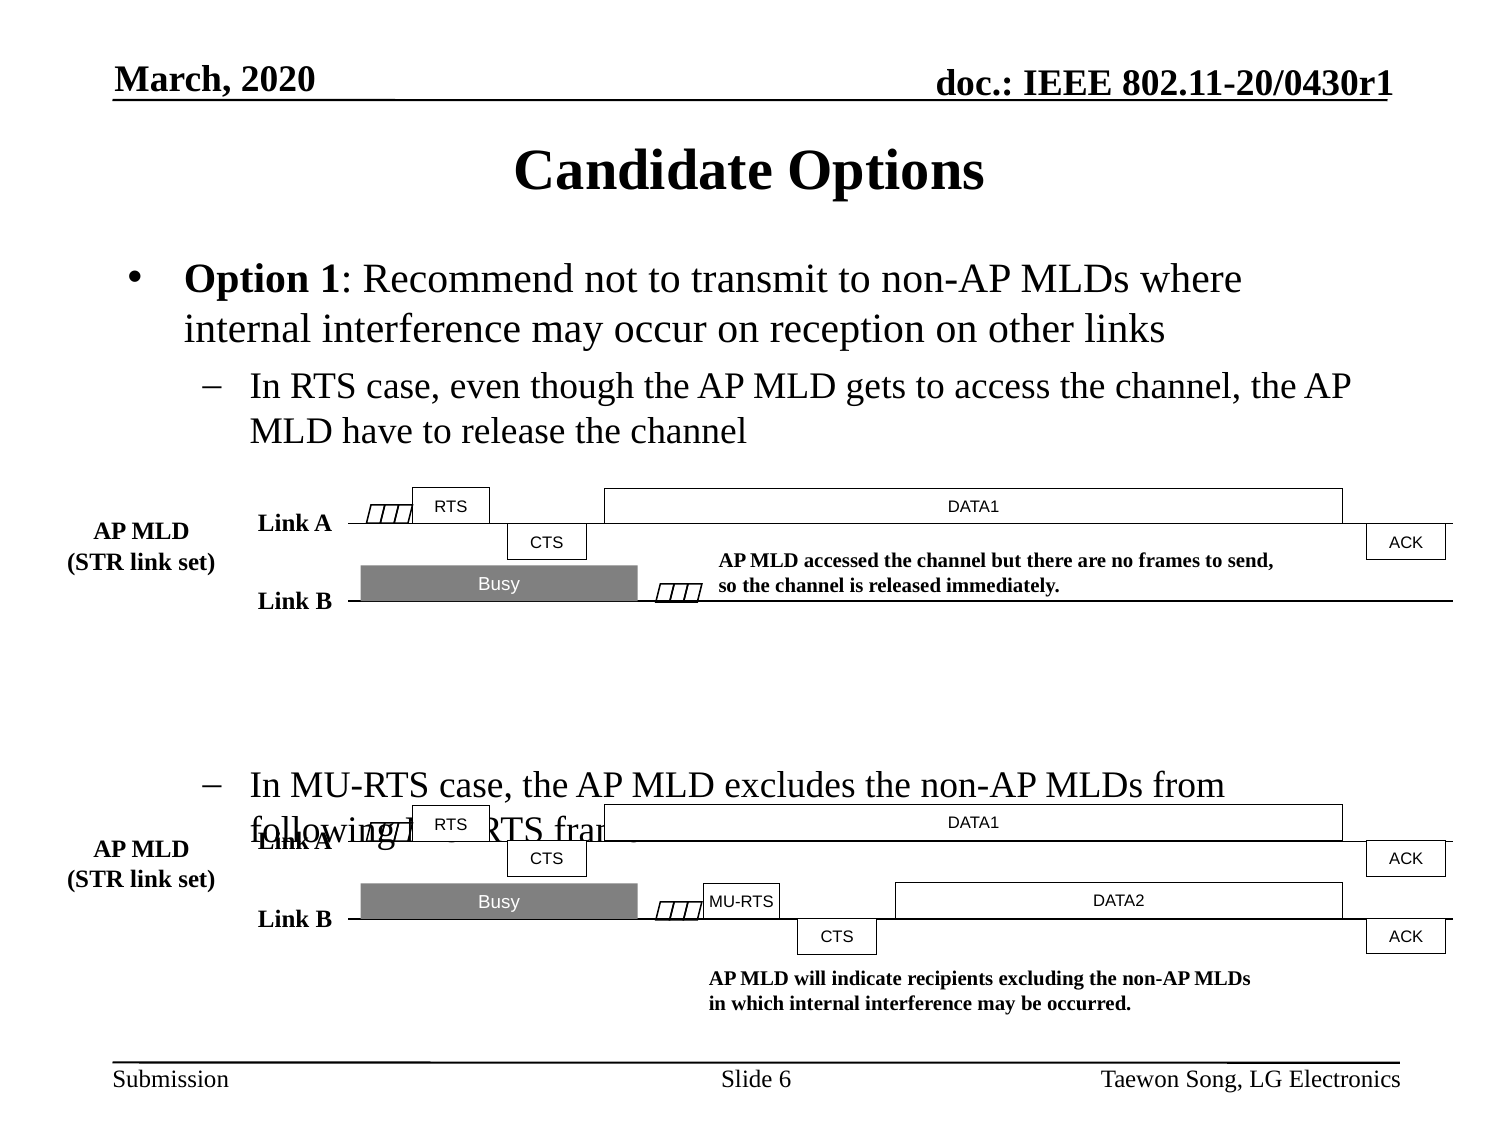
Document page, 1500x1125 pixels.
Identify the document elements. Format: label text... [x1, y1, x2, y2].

text_box DATA2 [895, 882, 1343, 918]
text_box Link B [243, 895, 348, 940]
text_box ACK [1366, 532, 1446, 560]
text_box Busy [360, 883, 638, 918]
text_box CTS [797, 928, 877, 955]
text_box ACK [1366, 928, 1446, 954]
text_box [366, 822, 413, 842]
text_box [655, 901, 703, 921]
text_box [366, 504, 413, 524]
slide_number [114, 54, 423, 100]
text_box CTS [507, 532, 587, 560]
text_box AP MLD (STR link set) [52, 825, 231, 901]
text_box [655, 583, 703, 603]
text_box Link A [243, 499, 348, 544]
text_box DATA1 [604, 804, 1343, 840]
footer Taewon Song, LG Electronics [878, 1061, 1402, 1093]
list Option 1: Recommend not to transmit to non-AP MLDs where internal interference may occur on reception on other links In RTS case, even though the AP MLD gets to access the channel, the AP MLD have to release the channel In MU-RTS case, the AP MLD excludes the non-AP MLDs from following MU-RTS frame [112, 243, 1388, 1000]
text_box Busy [360, 565, 638, 600]
text_box CTS [507, 849, 587, 877]
title Candidate Options [112, 112, 1388, 221]
text_box RTS [412, 487, 490, 522]
text_box ACK [1366, 849, 1446, 877]
text_box MU-RTS [703, 883, 780, 918]
text_box AP MLD (STR link set) [52, 507, 231, 583]
text_box RTS [412, 805, 490, 840]
text_box Link A [243, 817, 348, 862]
slide_number Slide 6 [712, 1061, 800, 1123]
text_box Link B [243, 577, 348, 622]
text_box AP MLD accessed the channel but there are no frames to send, so the channel is released immediately. [703, 538, 1289, 600]
text_box DATA1 [604, 488, 1343, 522]
text_box AP MLD will indicate recipients excluding the non-AP MLDs in which internal interference may be occurred. [693, 957, 1282, 1022]
